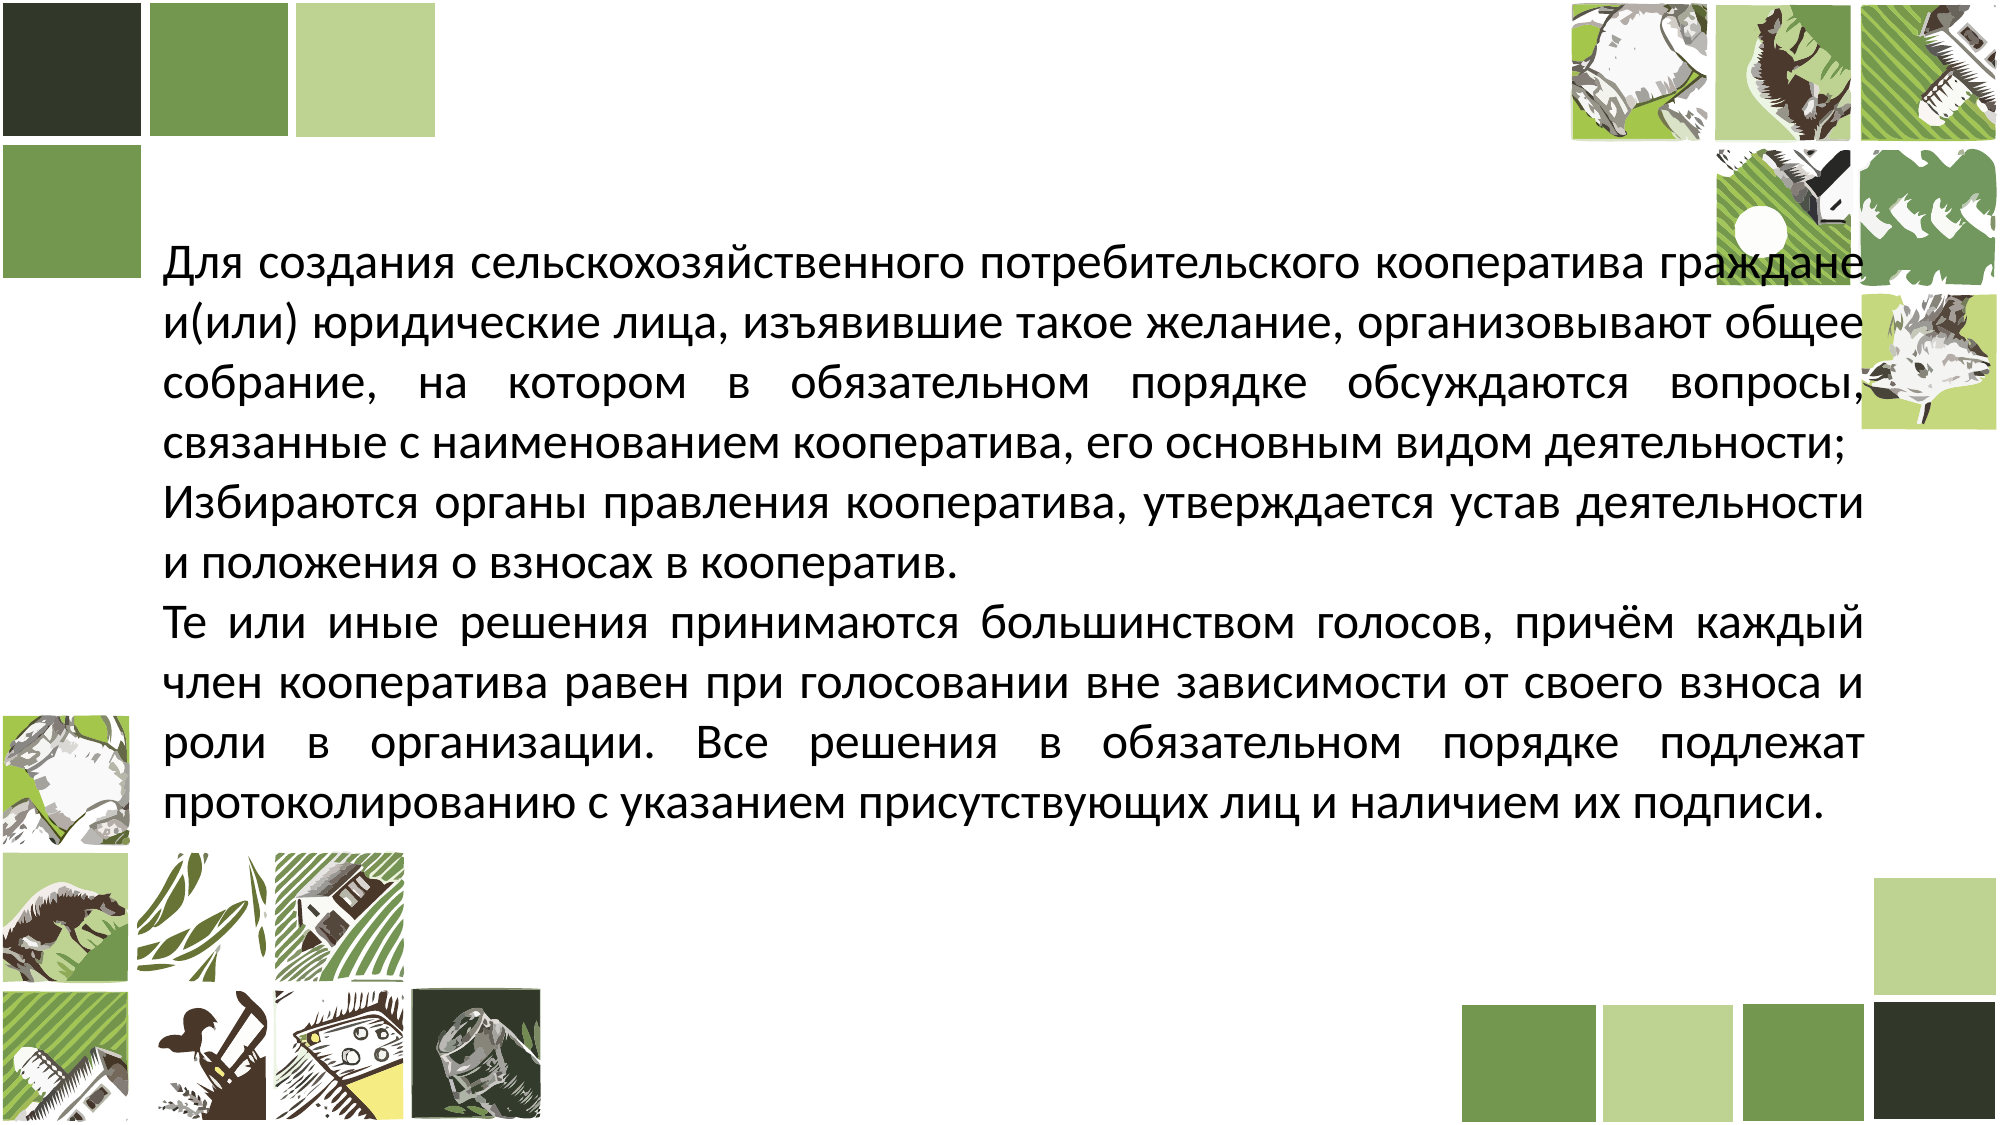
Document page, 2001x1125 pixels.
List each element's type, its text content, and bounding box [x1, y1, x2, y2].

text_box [0, 712, 545, 1125]
list Для создания сельскохозяйственного потребительского кооператива граждане и(или) юридические лица, изъявившие такое желание, организовывают общее собрание, на котором в обязательном порядке обсуждаются вопросы, связанные с наименованием кооператива, его основным видом деятельности; Избираются органы правления кооператива, утверждается устав деятельности и положения о взносах в кооператив. Те или иные решения принимаются большинством голосов, причём каждый член кооператива равен при голосовании вне зависимости от своего взноса и роли в организации. Все решения в обязательном порядке подлежат протоколированию с указанием присутствующих лиц и наличием их подписи. [162, 228, 1866, 835]
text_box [0, 0, 438, 282]
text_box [1567, 0, 2000, 433]
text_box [1459, 874, 1999, 1125]
